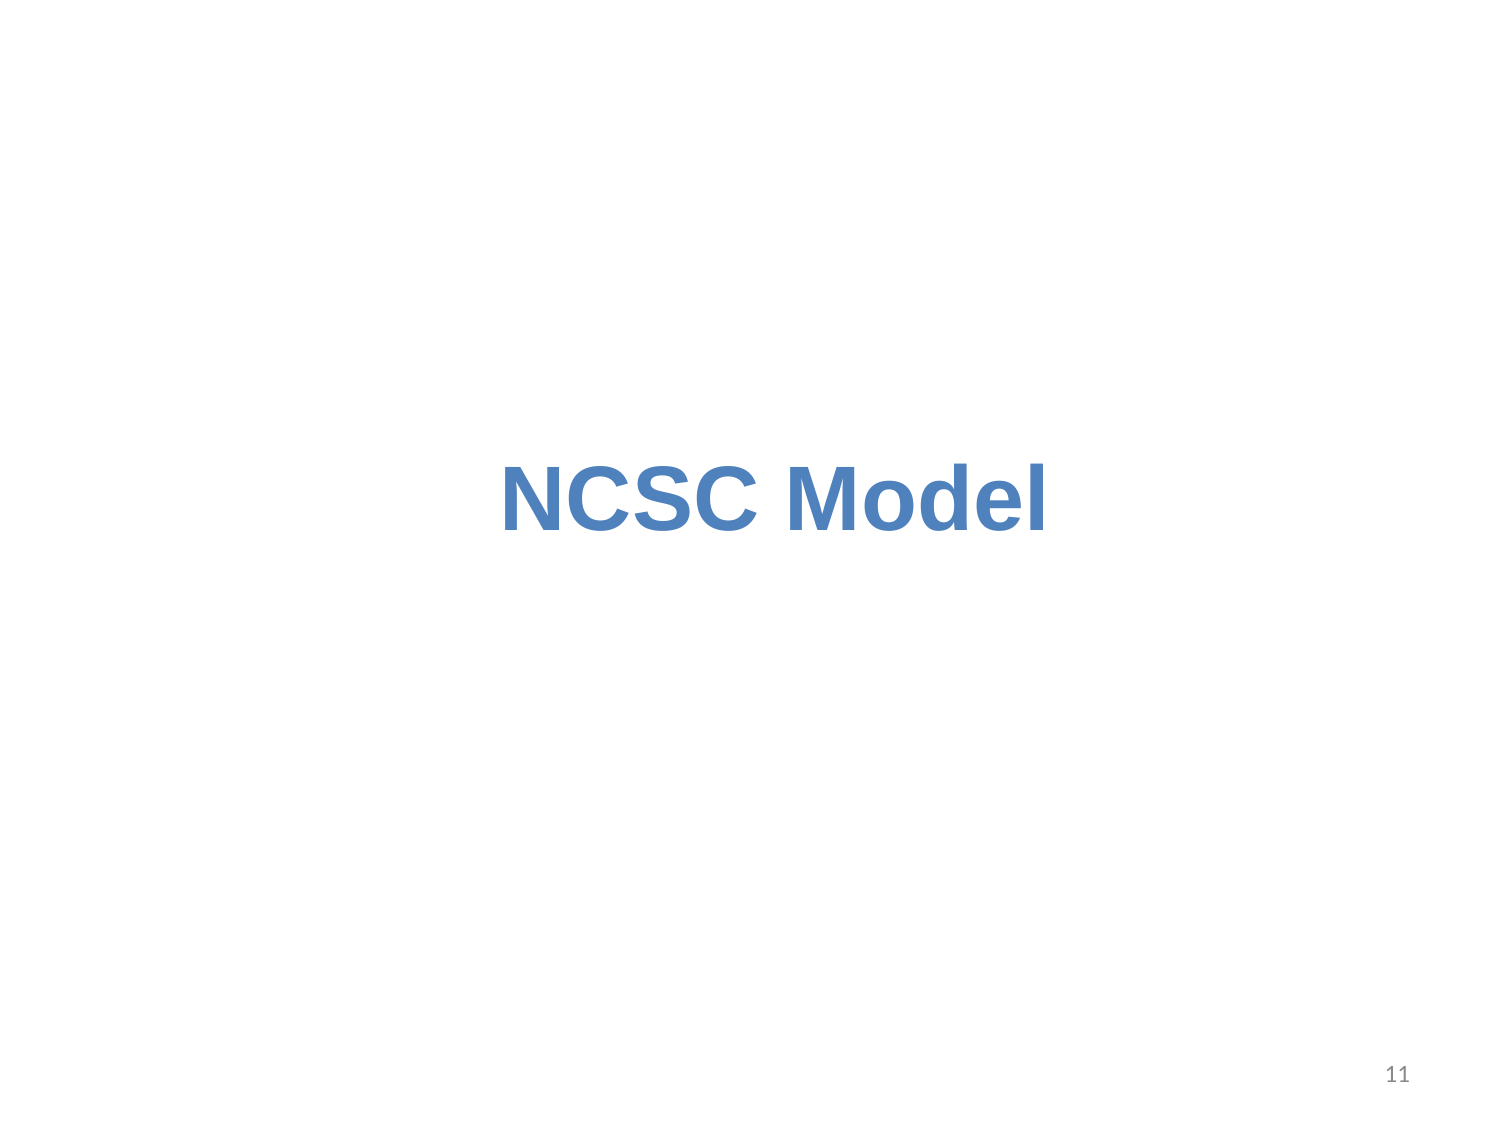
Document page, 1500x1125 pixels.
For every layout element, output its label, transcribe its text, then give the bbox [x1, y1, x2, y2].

title NCSC Model [99, 399, 1451, 588]
slide_number 11 [1074, 1042, 1425, 1103]
